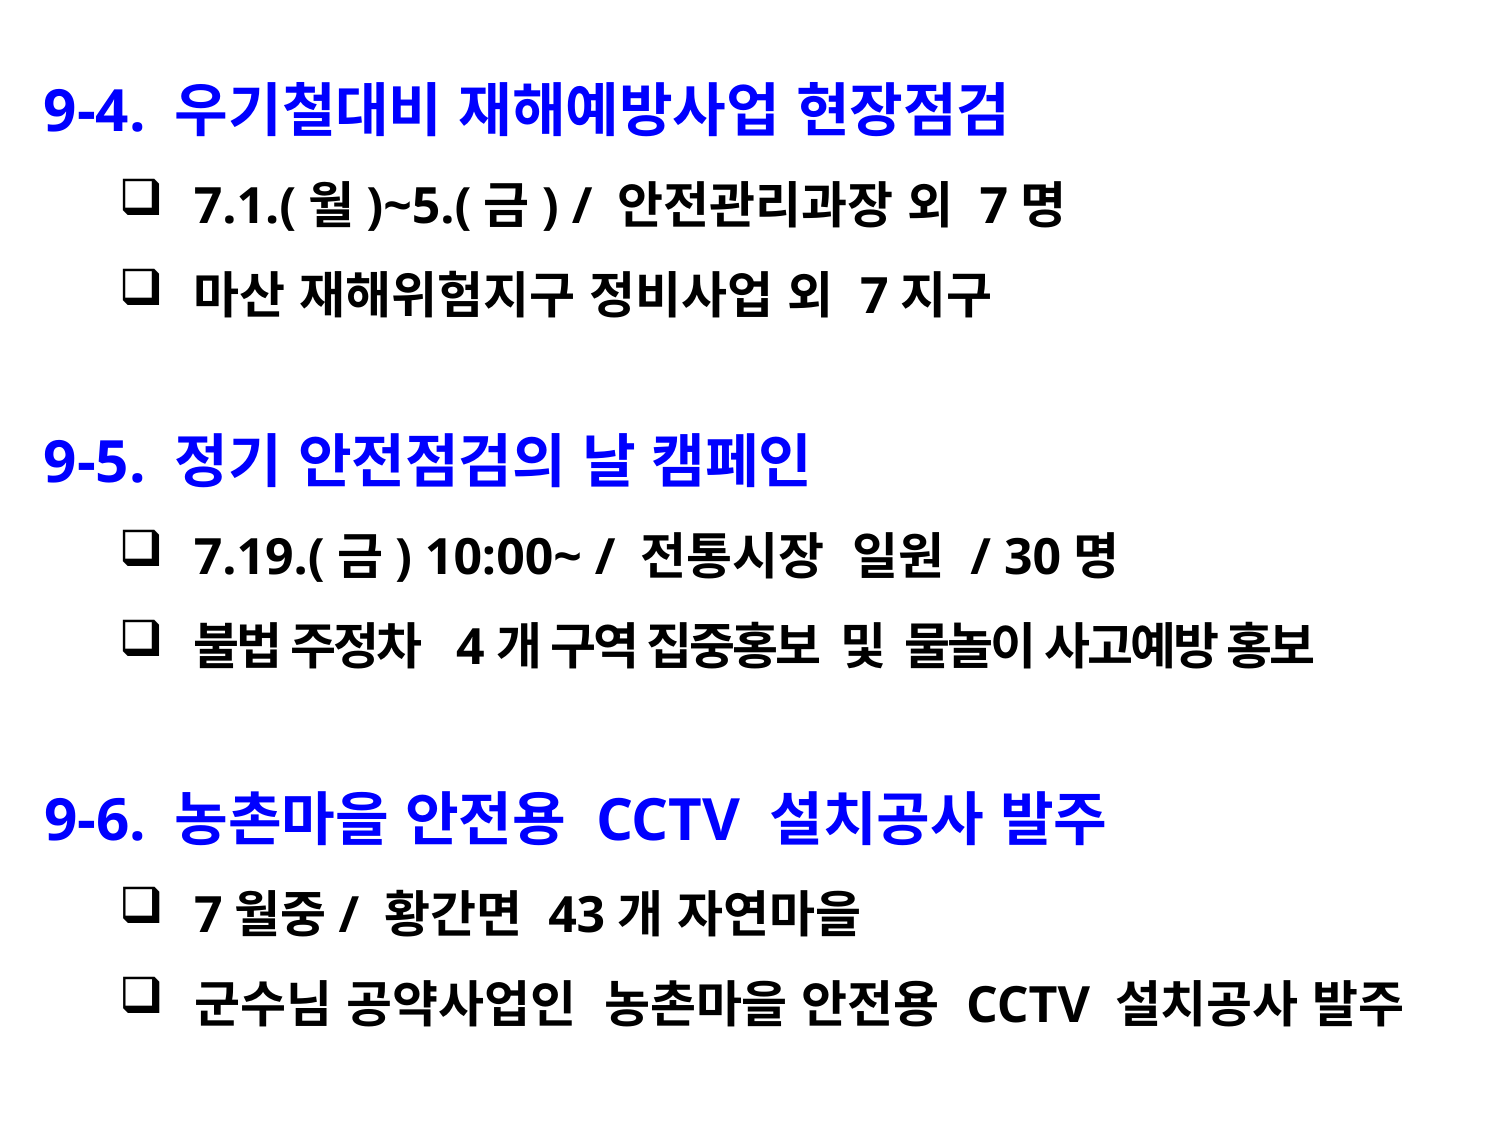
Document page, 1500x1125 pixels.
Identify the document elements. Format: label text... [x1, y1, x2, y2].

text_box 9-5. 정기 안전점검의 날 캠페인 7.19.(금) 10:00~ / 전통시장 일원 / 30명 불법 주정차 4개 구역 집중홍보 및 물놀이 사고예방 홍보 [28, 381, 1472, 713]
text_box 9-6. 농촌마을 안전용 CCTV 설치공사 발주 7월중/ 황간면 43개 자연마을 군수님 공약사업인 농촌마을 안전용 CCTV 설치공사 발주 [28, 739, 1497, 1059]
text_box 9-4. 우기철대비 재해예방사업 현장점검 7.1.(월)~5.(금) / 안전관리과장 외 7명 마산 재해위험지구 정비사업 외 7지구 [28, 30, 1447, 359]
